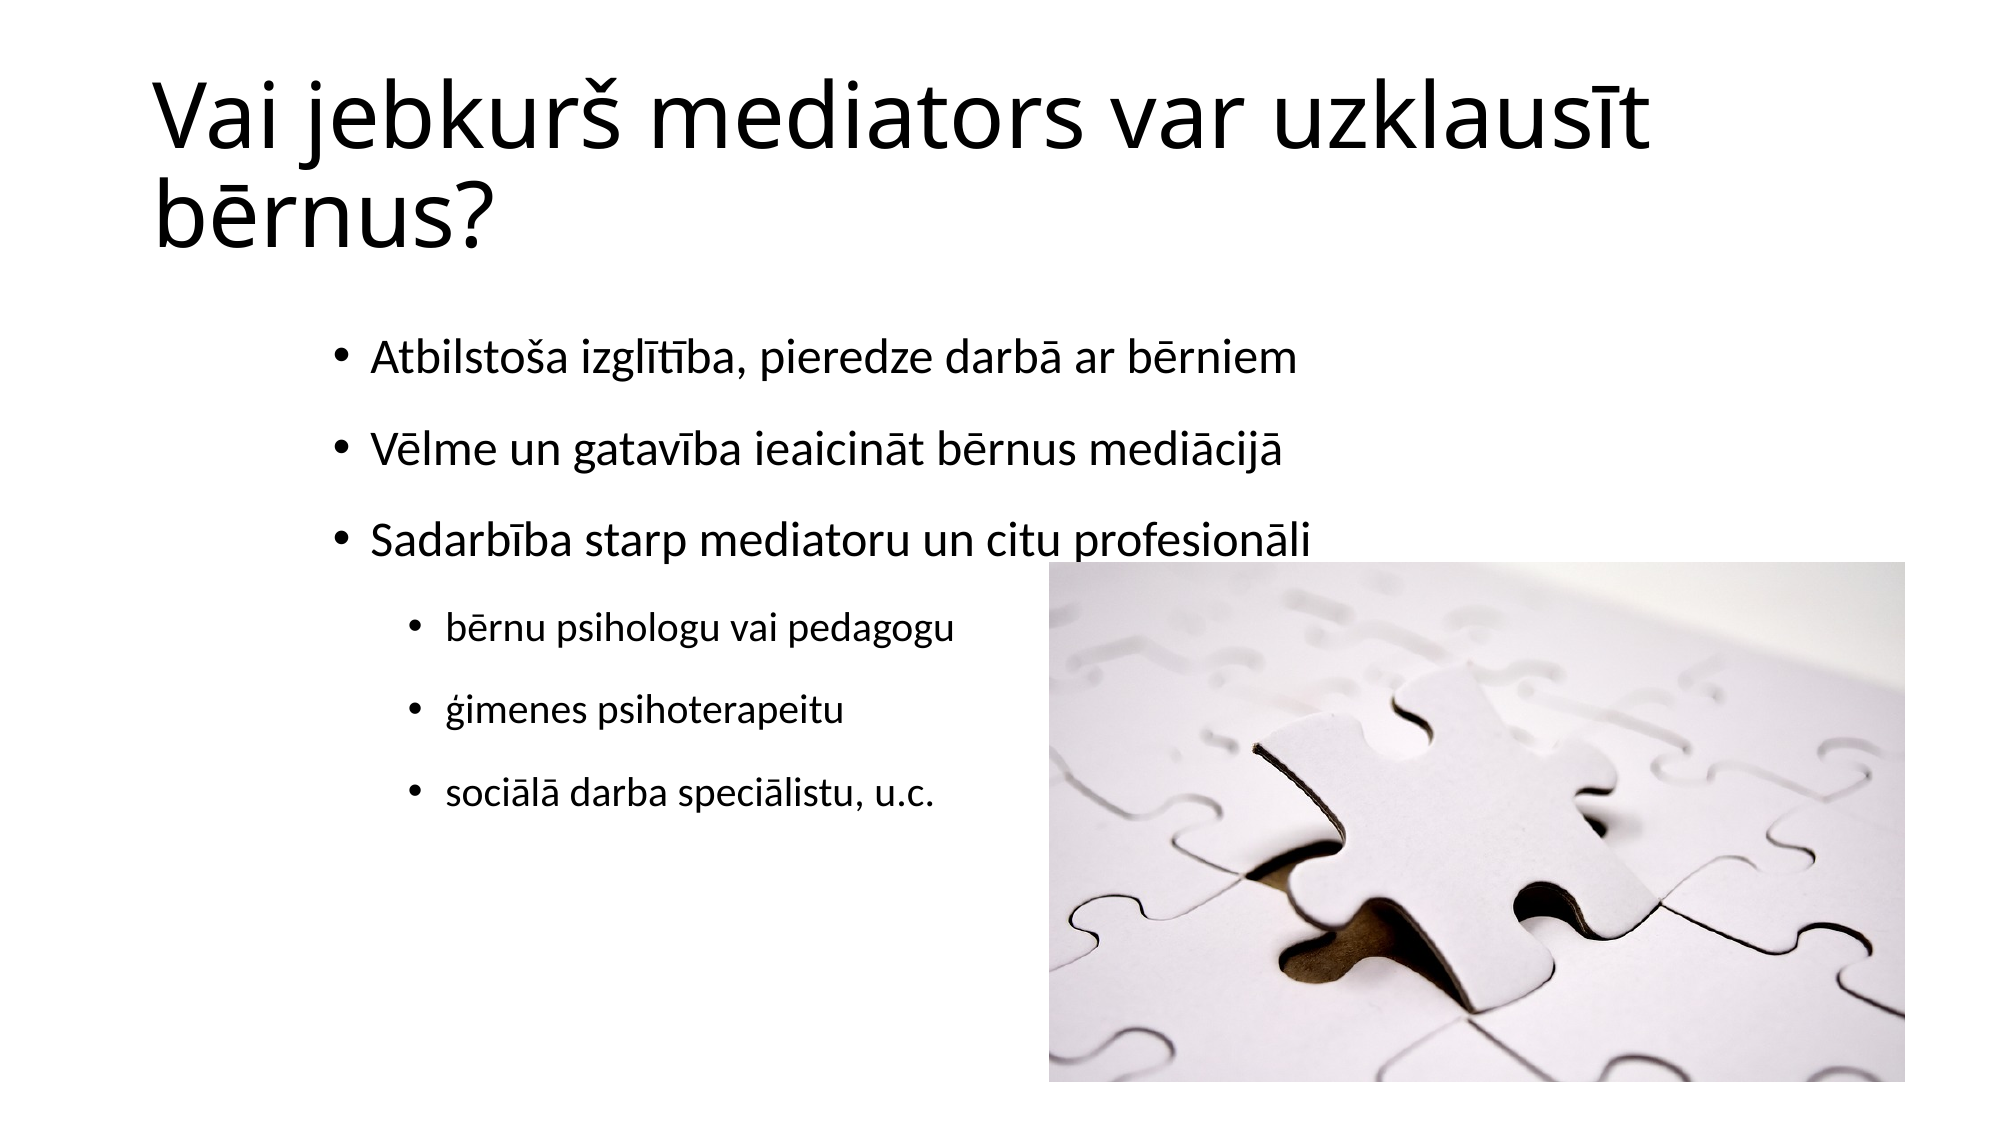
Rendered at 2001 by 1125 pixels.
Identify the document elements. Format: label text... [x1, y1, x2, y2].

list Atbilstoša izglītība, pieredze darbā ar bērniem Vēlme un gatavība ieaicināt bērnus mediācijā Sadarbība starp mediatoru un citu profesionāli bērnu psihologu vai pedagogu ģimenes psihoterapeitu sociālā darba speciālistu, u.c. [317, 323, 1781, 895]
picture [1048, 562, 1905, 1082]
title Vai jebkurš mediators var uzklausīt bērnus? [137, 59, 1863, 278]
